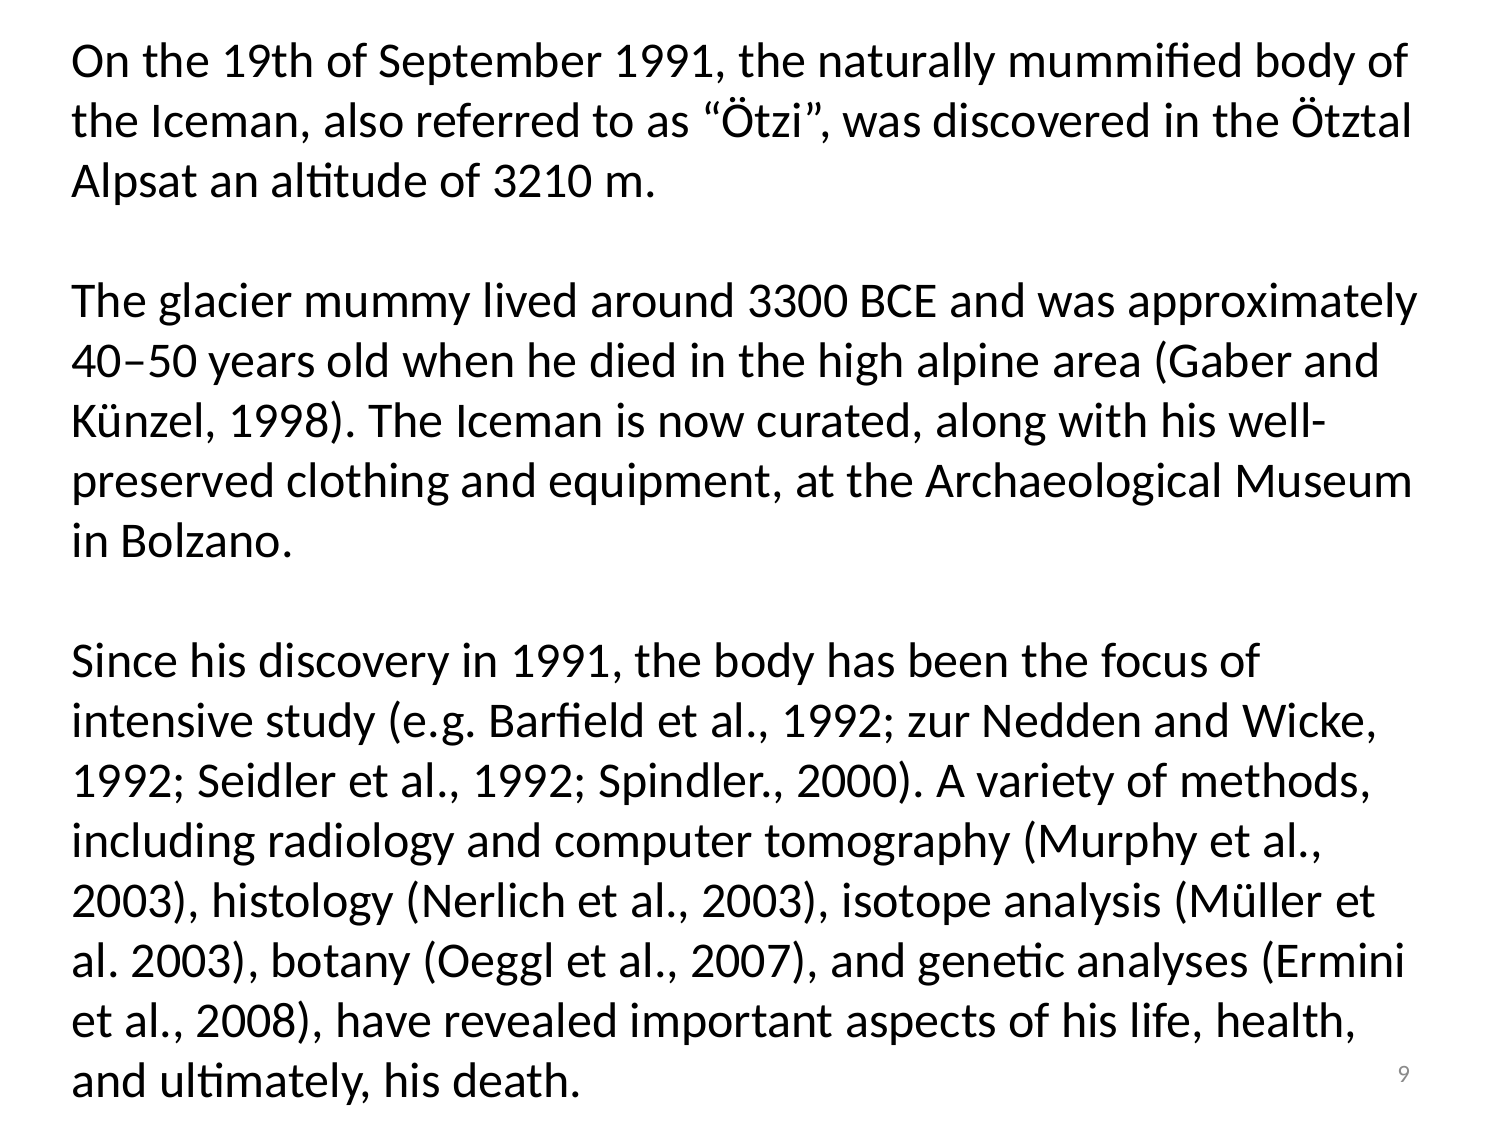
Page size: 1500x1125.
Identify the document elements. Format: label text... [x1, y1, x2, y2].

text_box On the 19th of September 1991, the naturally mummified body of the Iceman, also referred to as “Ötzi”, was discovered in the Ötztal Alpsat an altitude of 3210 m. The glacier mummy lived around 3300 BCE and was approximately 40–50 years old when he died in the high alpine area (Gaber and Künzel, 1998). The Iceman is now curated, along with his well-preserved clothing and equipment, at the Archaeological Museum in Bolzano. Since his discovery in 1991, the body has been the focus of intensive study (e.g. Barfield et al., 1992; zur Nedden and Wicke, 1992; Seidler et al., 1992; Spindler., 2000). A variety of methods, including radiology and computer tomography (Murphy et al., 2003), histology (Nerlich et al., 2003), isotope analysis (Müller et al. 2003), botany (Oeggl et al., 2007), and genetic analyses (Ermini et al., 2008), have revealed important aspects of his life, health, and ultimately, his death. [56, 20, 1443, 1125]
